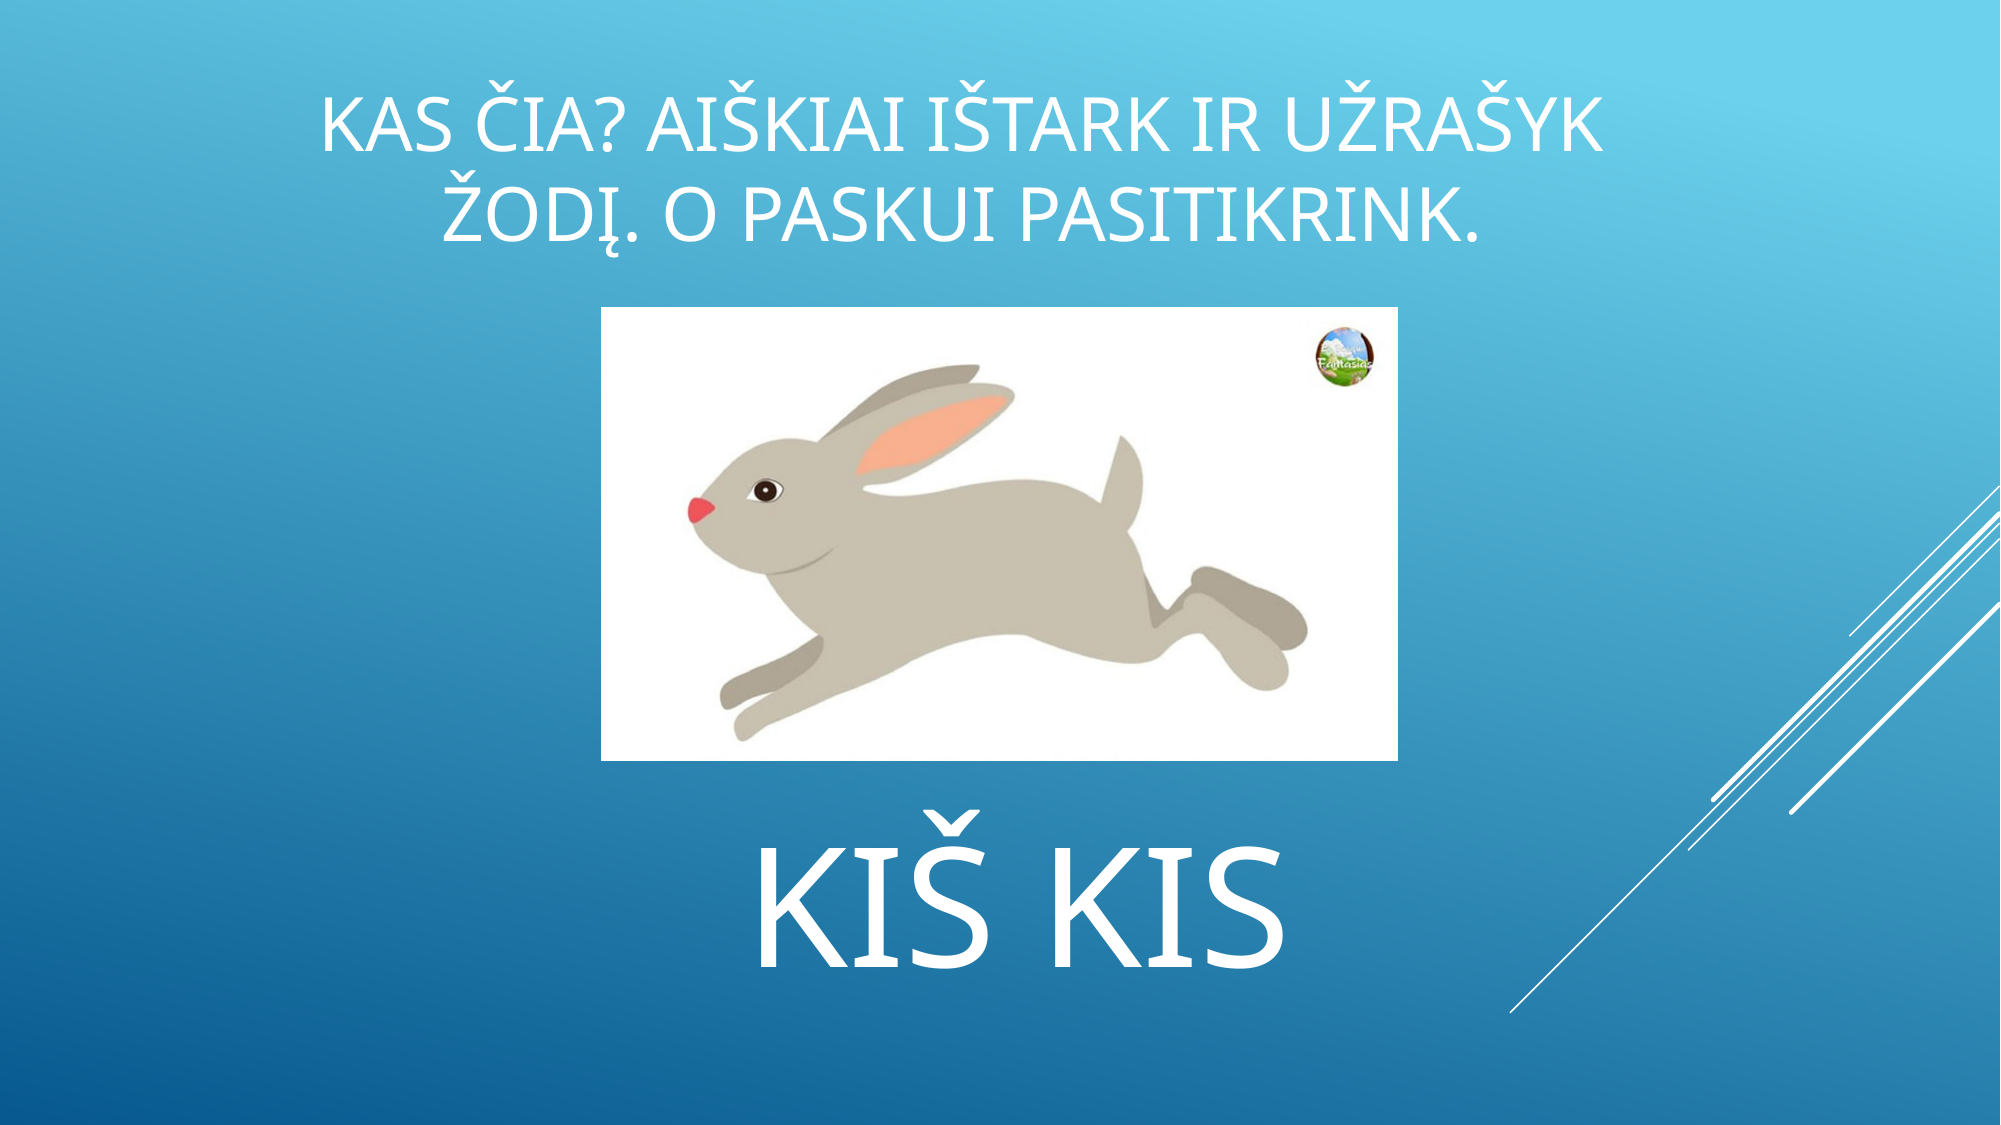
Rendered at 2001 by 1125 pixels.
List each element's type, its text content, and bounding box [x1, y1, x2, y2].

title KIŠ KIS [318, 777, 1718, 1025]
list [601, 306, 1399, 761]
text_box KAS ČIA? AIŠKIAI IŠTARK IR UŽRAŠYK ŽODĮ. O PASKUI PASITIKRINK. [262, 42, 1663, 291]
